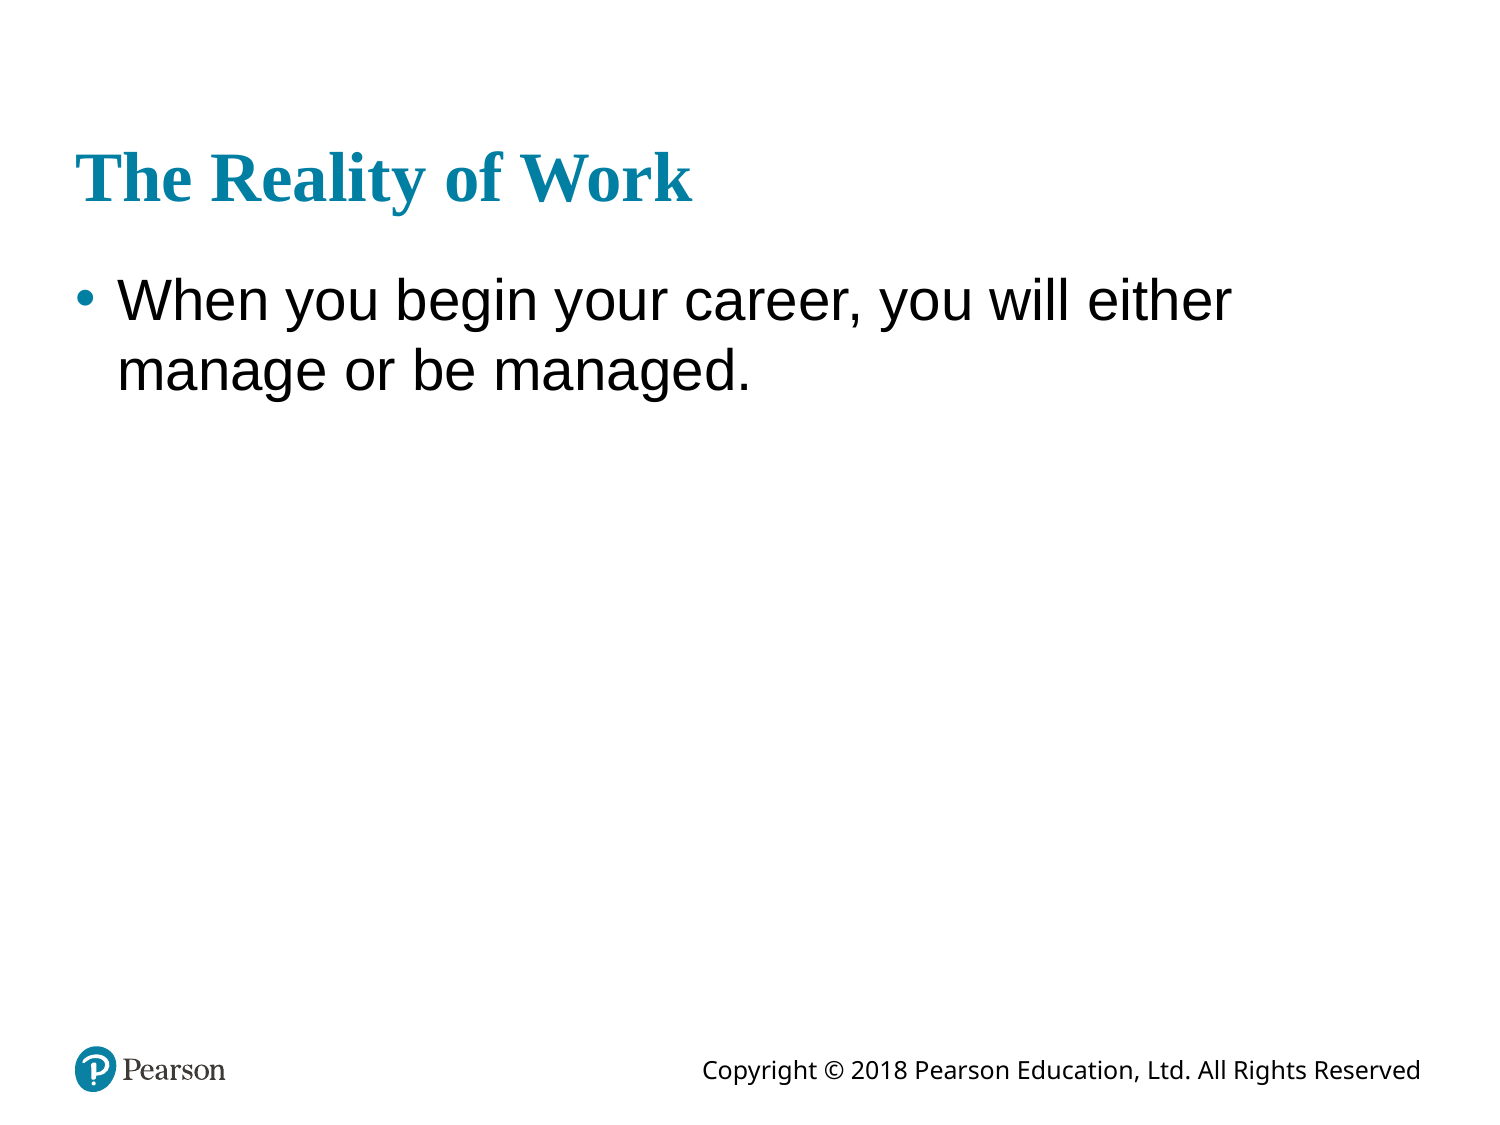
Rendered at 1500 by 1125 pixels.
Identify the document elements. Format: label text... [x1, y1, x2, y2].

title The Reality of Work [75, 35, 1425, 216]
list When you begin your career, you will either manage or be managed. [75, 262, 1425, 1005]
